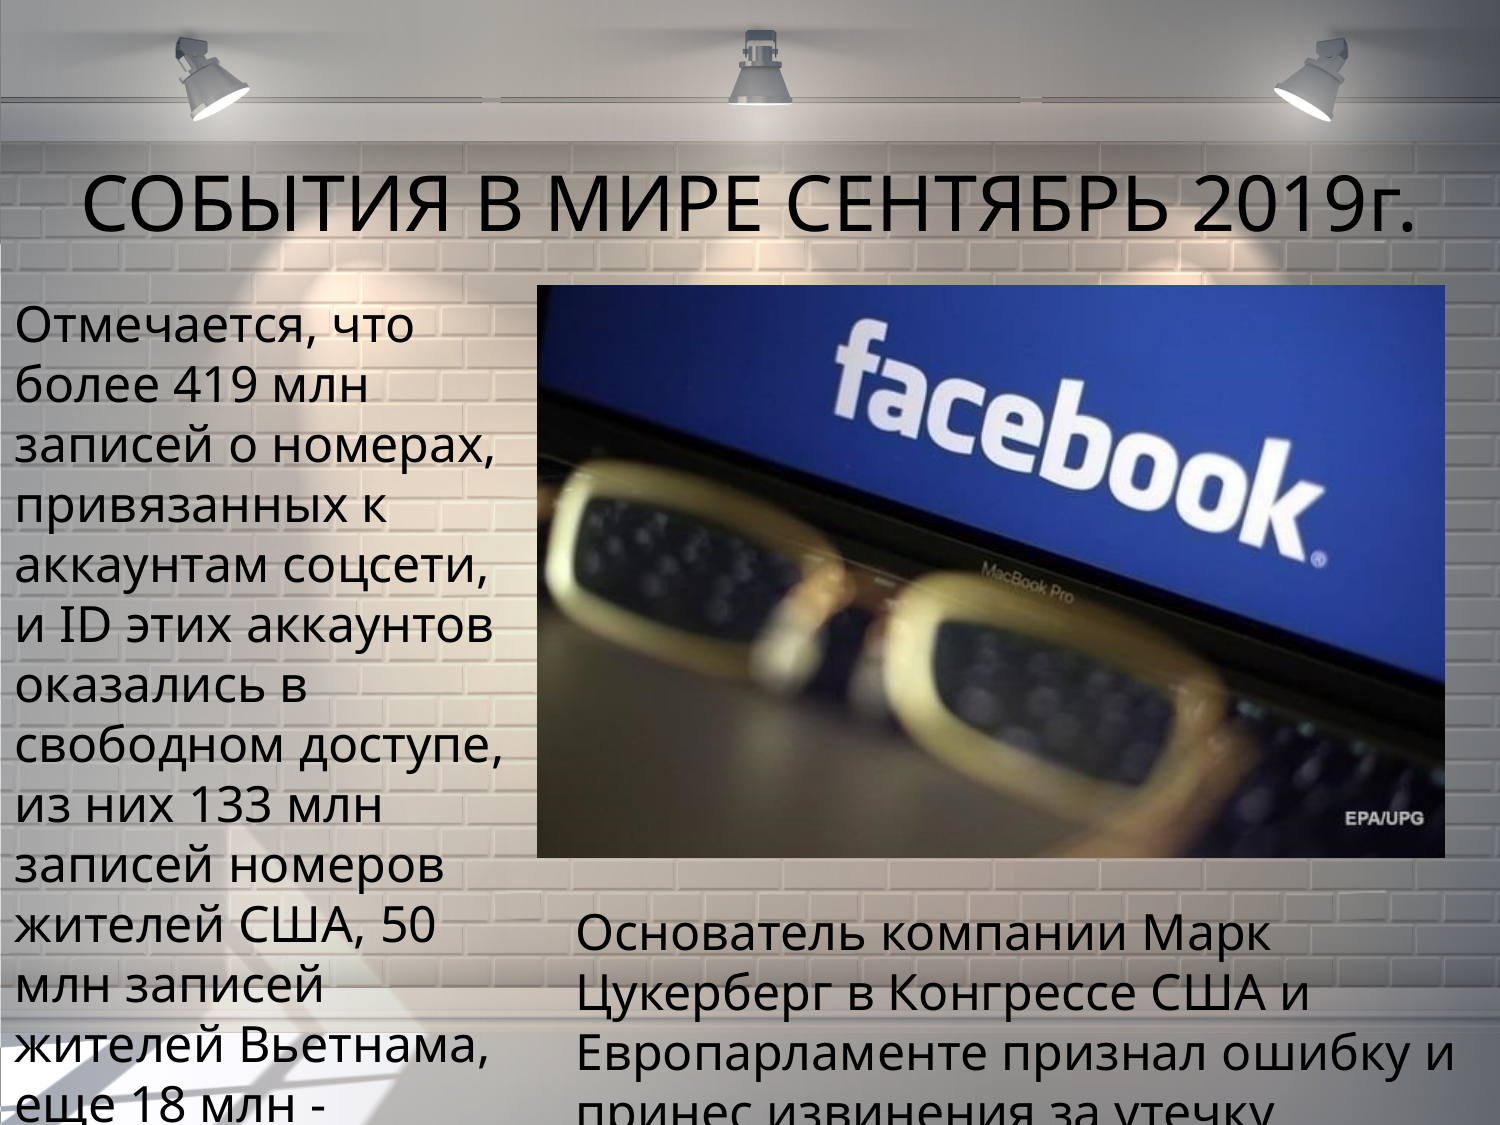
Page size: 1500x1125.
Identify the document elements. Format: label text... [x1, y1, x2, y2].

title СОБЫТИЯ В МИРЕ СЕНТЯБРЬ 2019г. [29, 137, 1471, 256]
text_box Основатель компании Марк Цукерберг в Конгрессе США и Европарламенте признал ошибку и принес извинения за утечку данных. [560, 893, 1500, 1125]
picture [0, 0, 1500, 1125]
text_box Отмечается, что более 419 млн записей о номерах, привязанных к аккаунтам соцсети, и ID этих аккаунтов оказались в свободном доступе, из них 133 млн записей номеров жителей США, 50 млн записей жителей Вьетнама, еще 18 млн - Великобритании. В некоторых записях были имена пользователей. [0, 285, 538, 1125]
